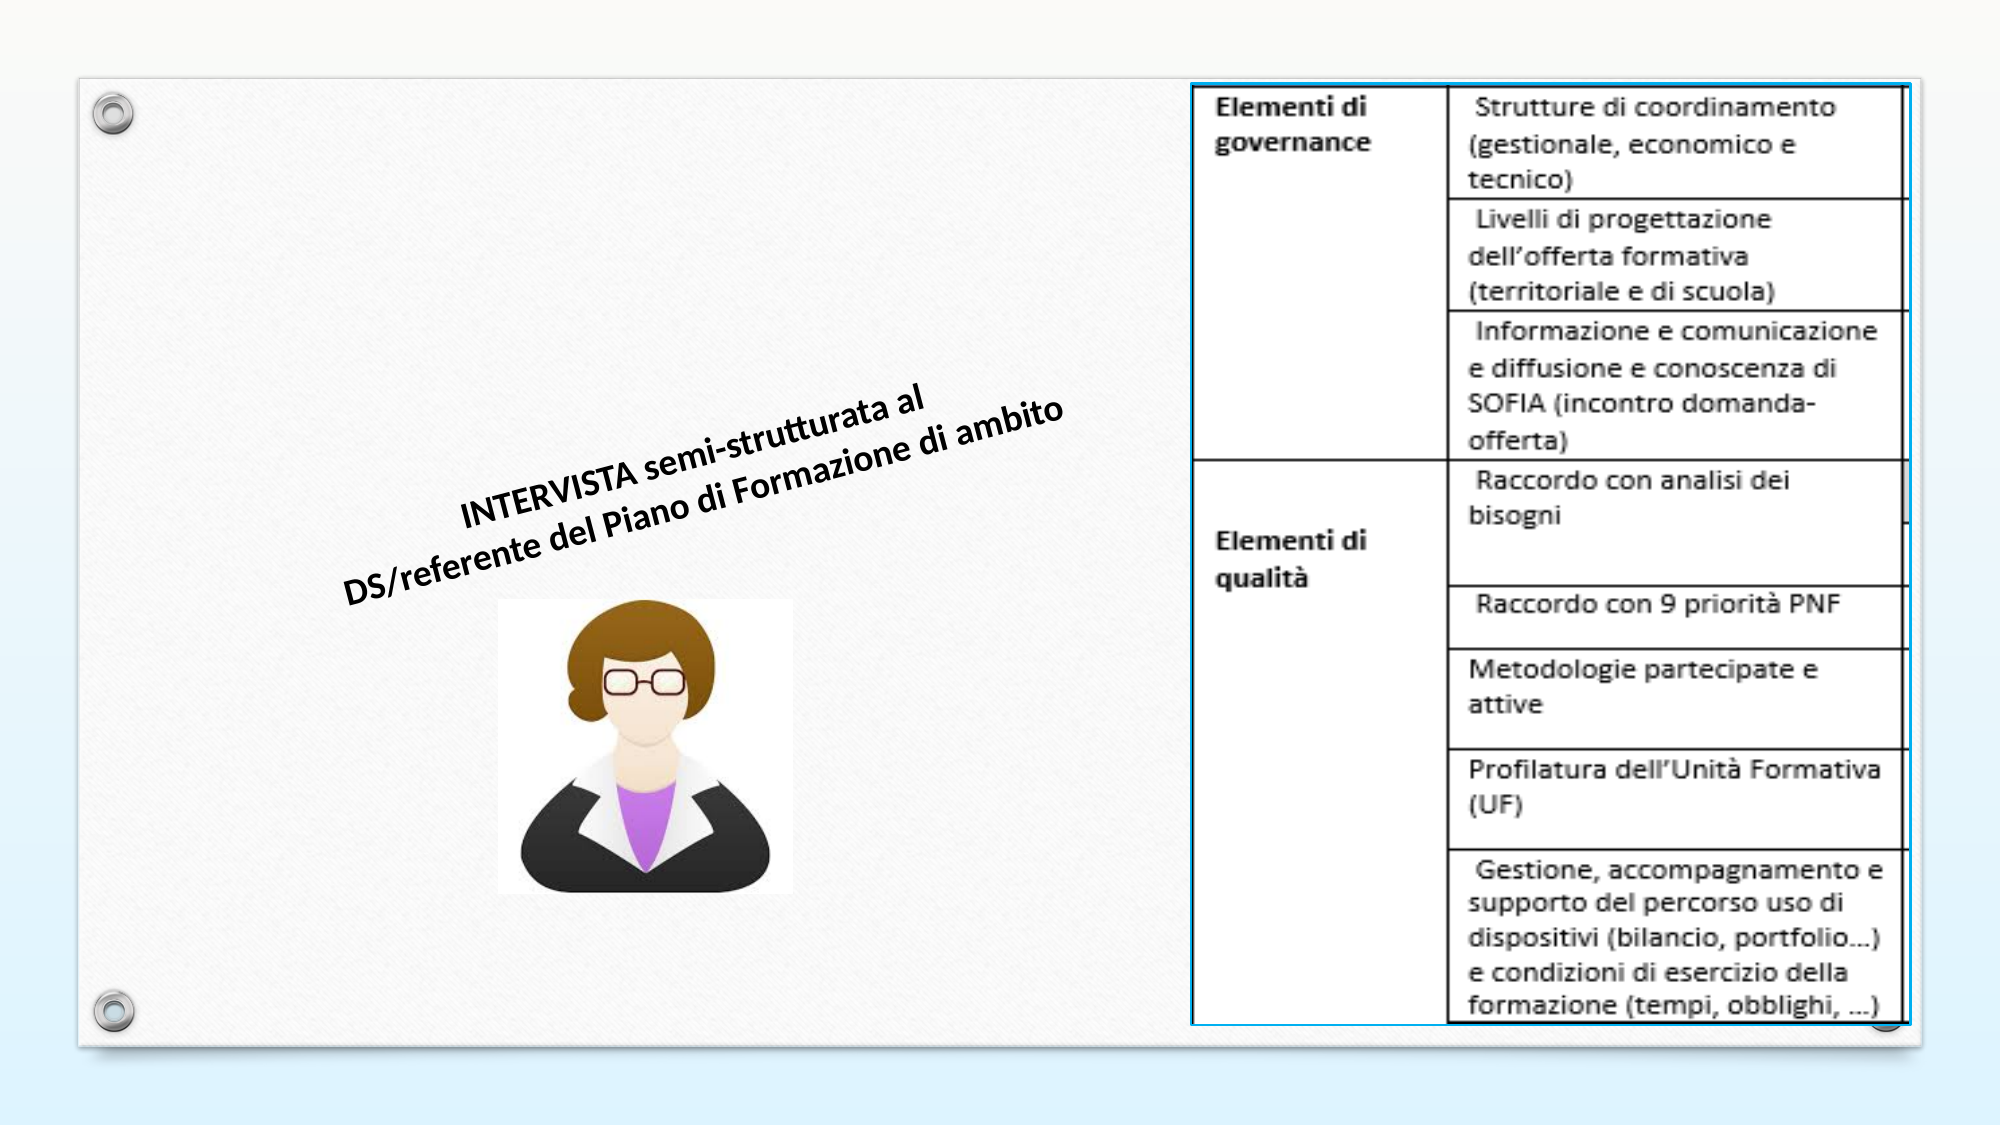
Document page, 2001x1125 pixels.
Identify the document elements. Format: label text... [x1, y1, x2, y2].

text_box INTERVISTA semi-strutturata al DS/referente del Piano di Formazione di ambito [310, 326, 1084, 625]
picture [0, 0, 2000, 1125]
